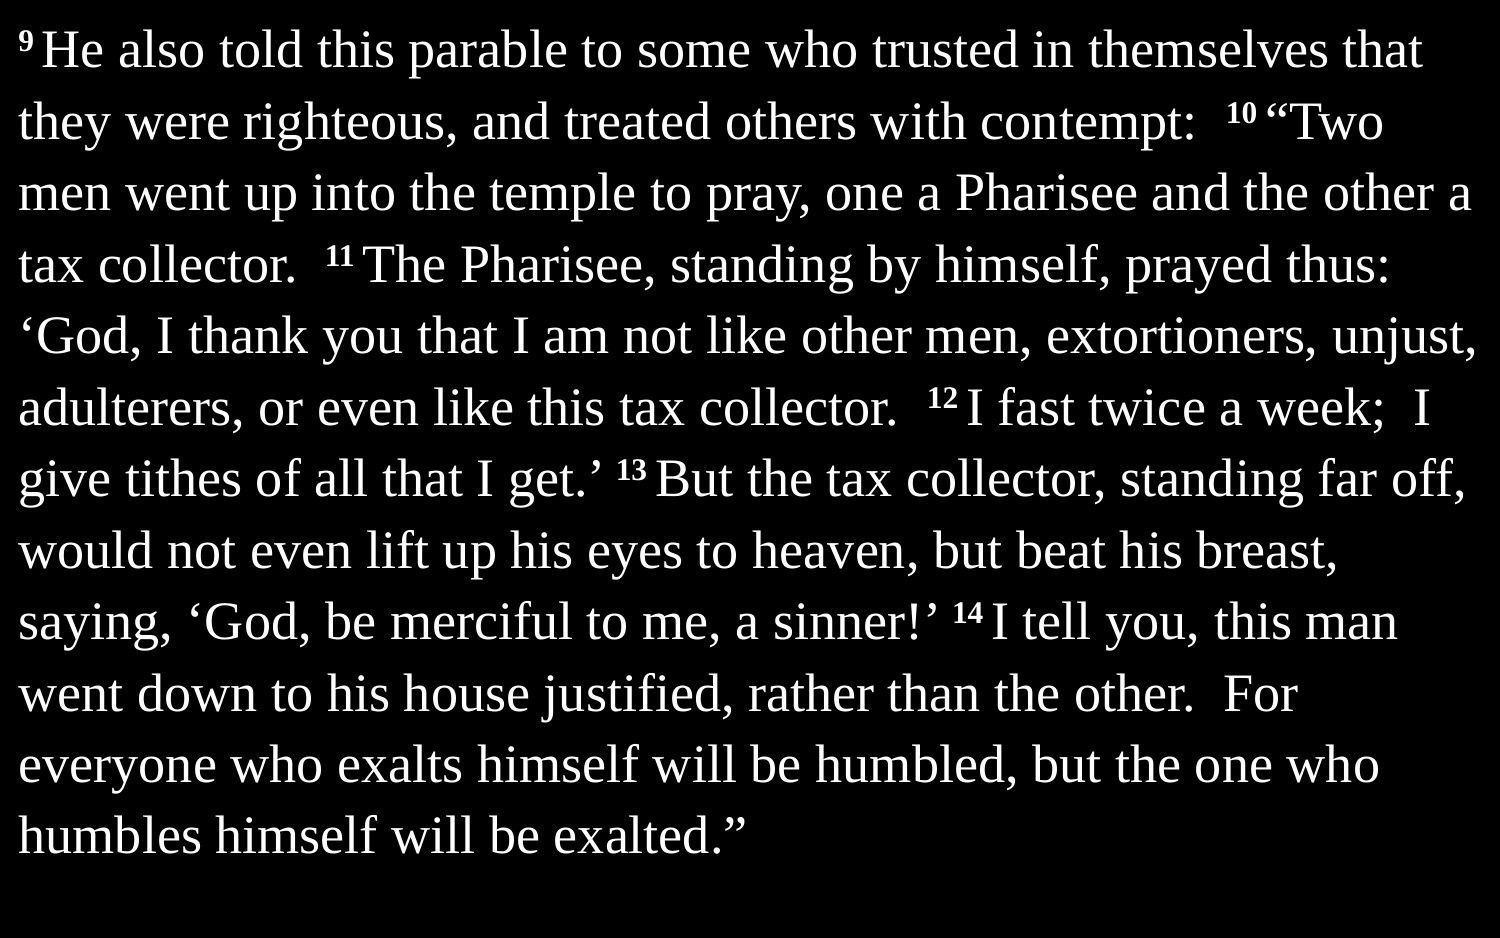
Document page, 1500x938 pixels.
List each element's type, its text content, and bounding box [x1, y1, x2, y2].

text_box 9 He also told this parable to some who trusted in themselves that they were righteous, and treated others with contempt: 10 “Two men went up into the temple to pray, one a Pharisee and the other a tax collector. 11 The Pharisee, standing by himself, prayed thus: ‘God, I thank you that I am not like other men, extortioners, unjust, adulterers, or even like this tax collector. 12 I fast twice a week; I give tithes of all that I get.’ 13 But the tax collector, standing far off, would not even lift up his eyes to heaven, but beat his breast, saying, ‘God, be merciful to me, a sinner!’ 14 I tell you, this man went down to his house justified, rather than the other. For everyone who exalts himself will be humbled, but the one who humbles himself will be exalted.” [3, 0, 1500, 873]
